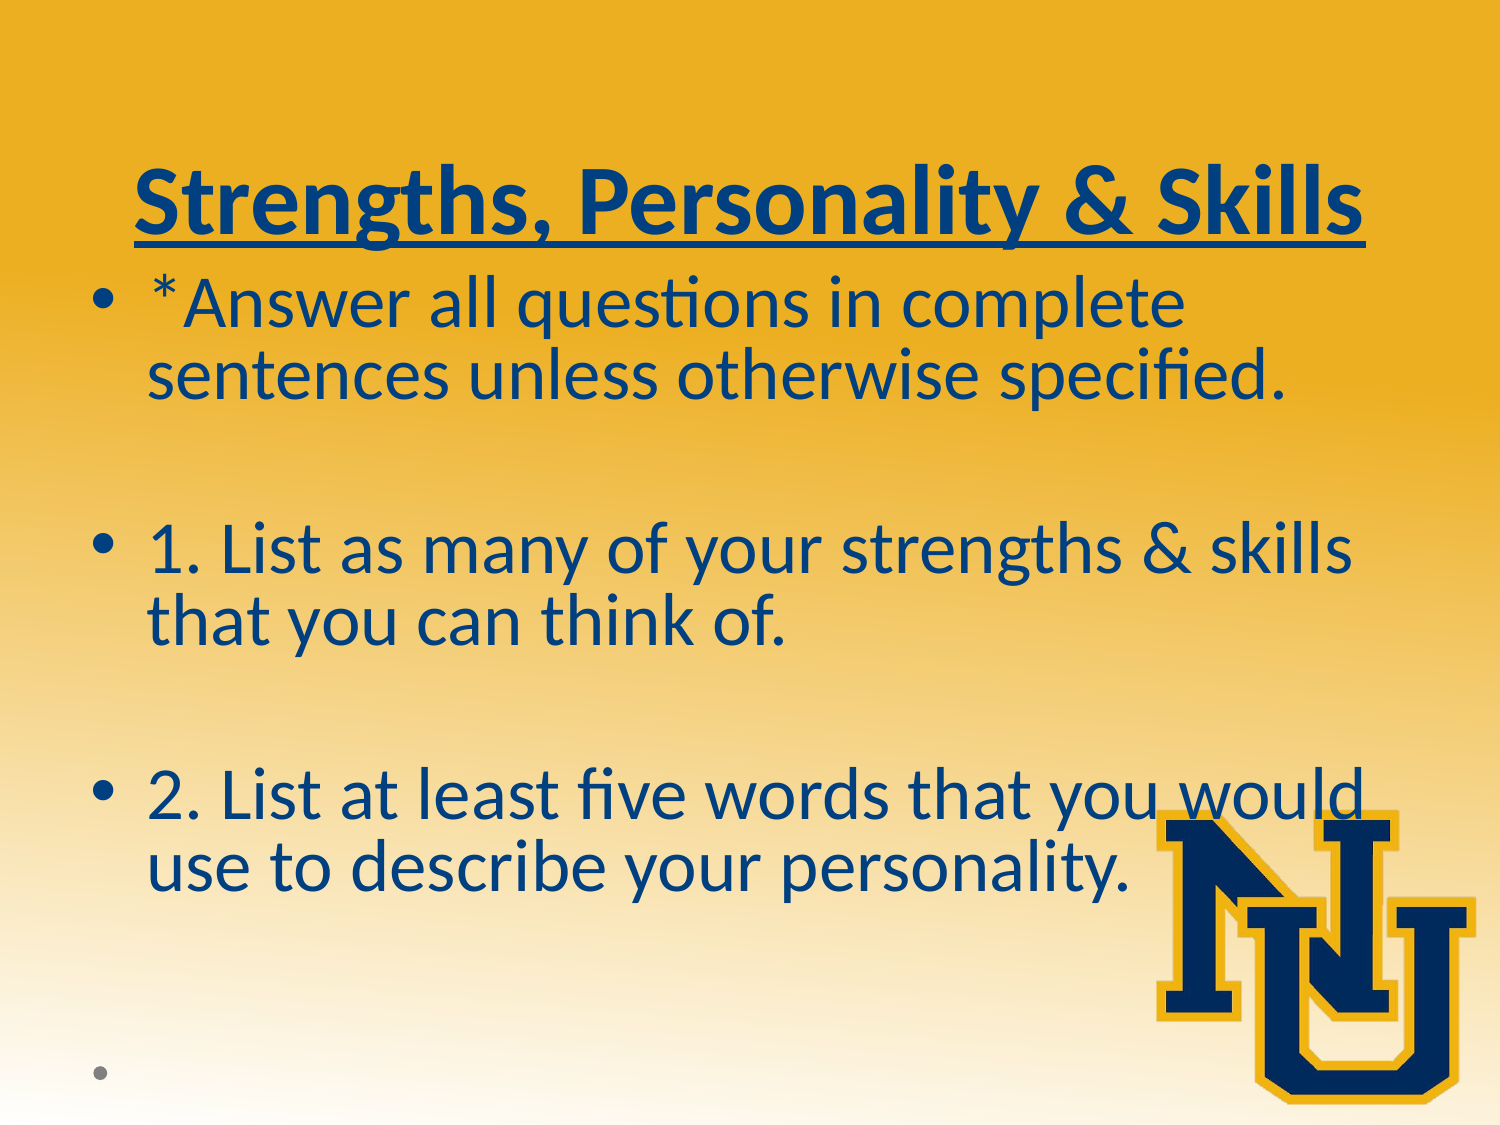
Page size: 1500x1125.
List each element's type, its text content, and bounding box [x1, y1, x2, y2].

list *Answer all questions in complete sentences unless otherwise specified. 1. List as many of your strengths & skills that you can think of. 2. List at least five words that you would use to describe your personality. [75, 262, 1425, 1005]
title Strengths, Personality & Skills [75, 0, 1425, 262]
picture [1149, 805, 1481, 1108]
